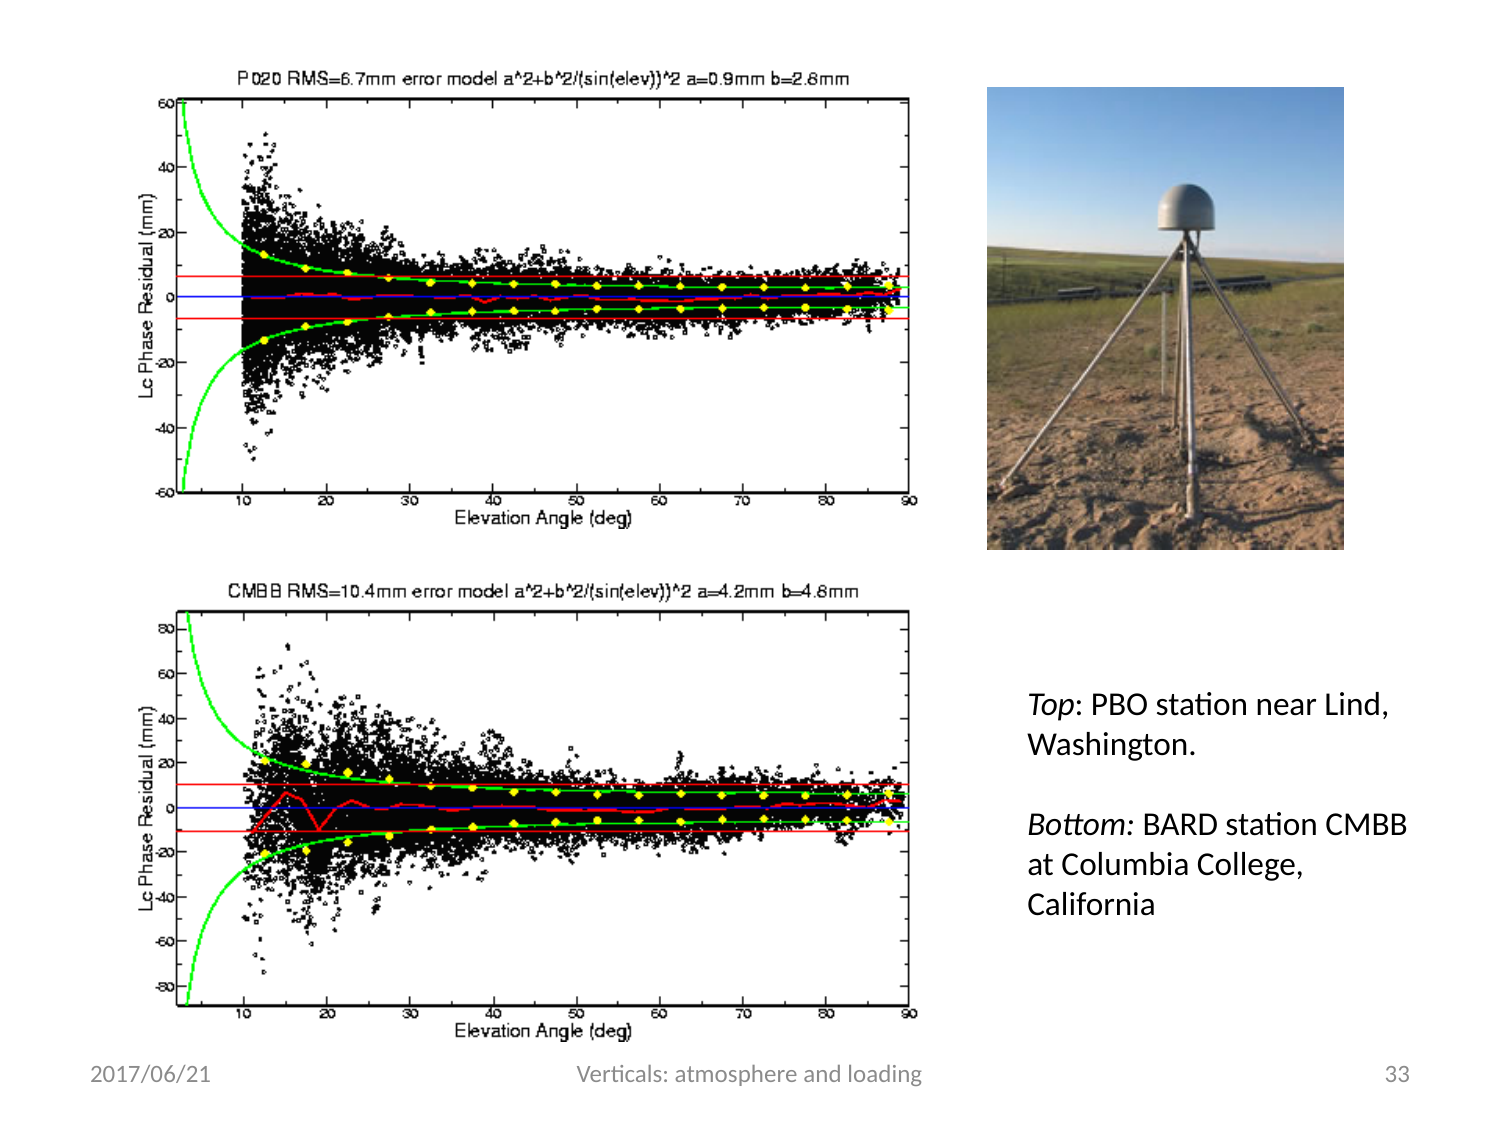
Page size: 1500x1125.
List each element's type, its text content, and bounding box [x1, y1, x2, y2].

picture [987, 87, 1344, 551]
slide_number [75, 1042, 425, 1103]
picture [137, 574, 966, 1042]
footer Verticals: atmosphere and loading [512, 1042, 988, 1103]
slide_number 33 [1074, 1042, 1425, 1103]
text_box Top: PBO station near Lind, Washington. Bottom: BARD station CMBB at Columbia College, California [1012, 674, 1450, 930]
picture [137, 62, 966, 530]
